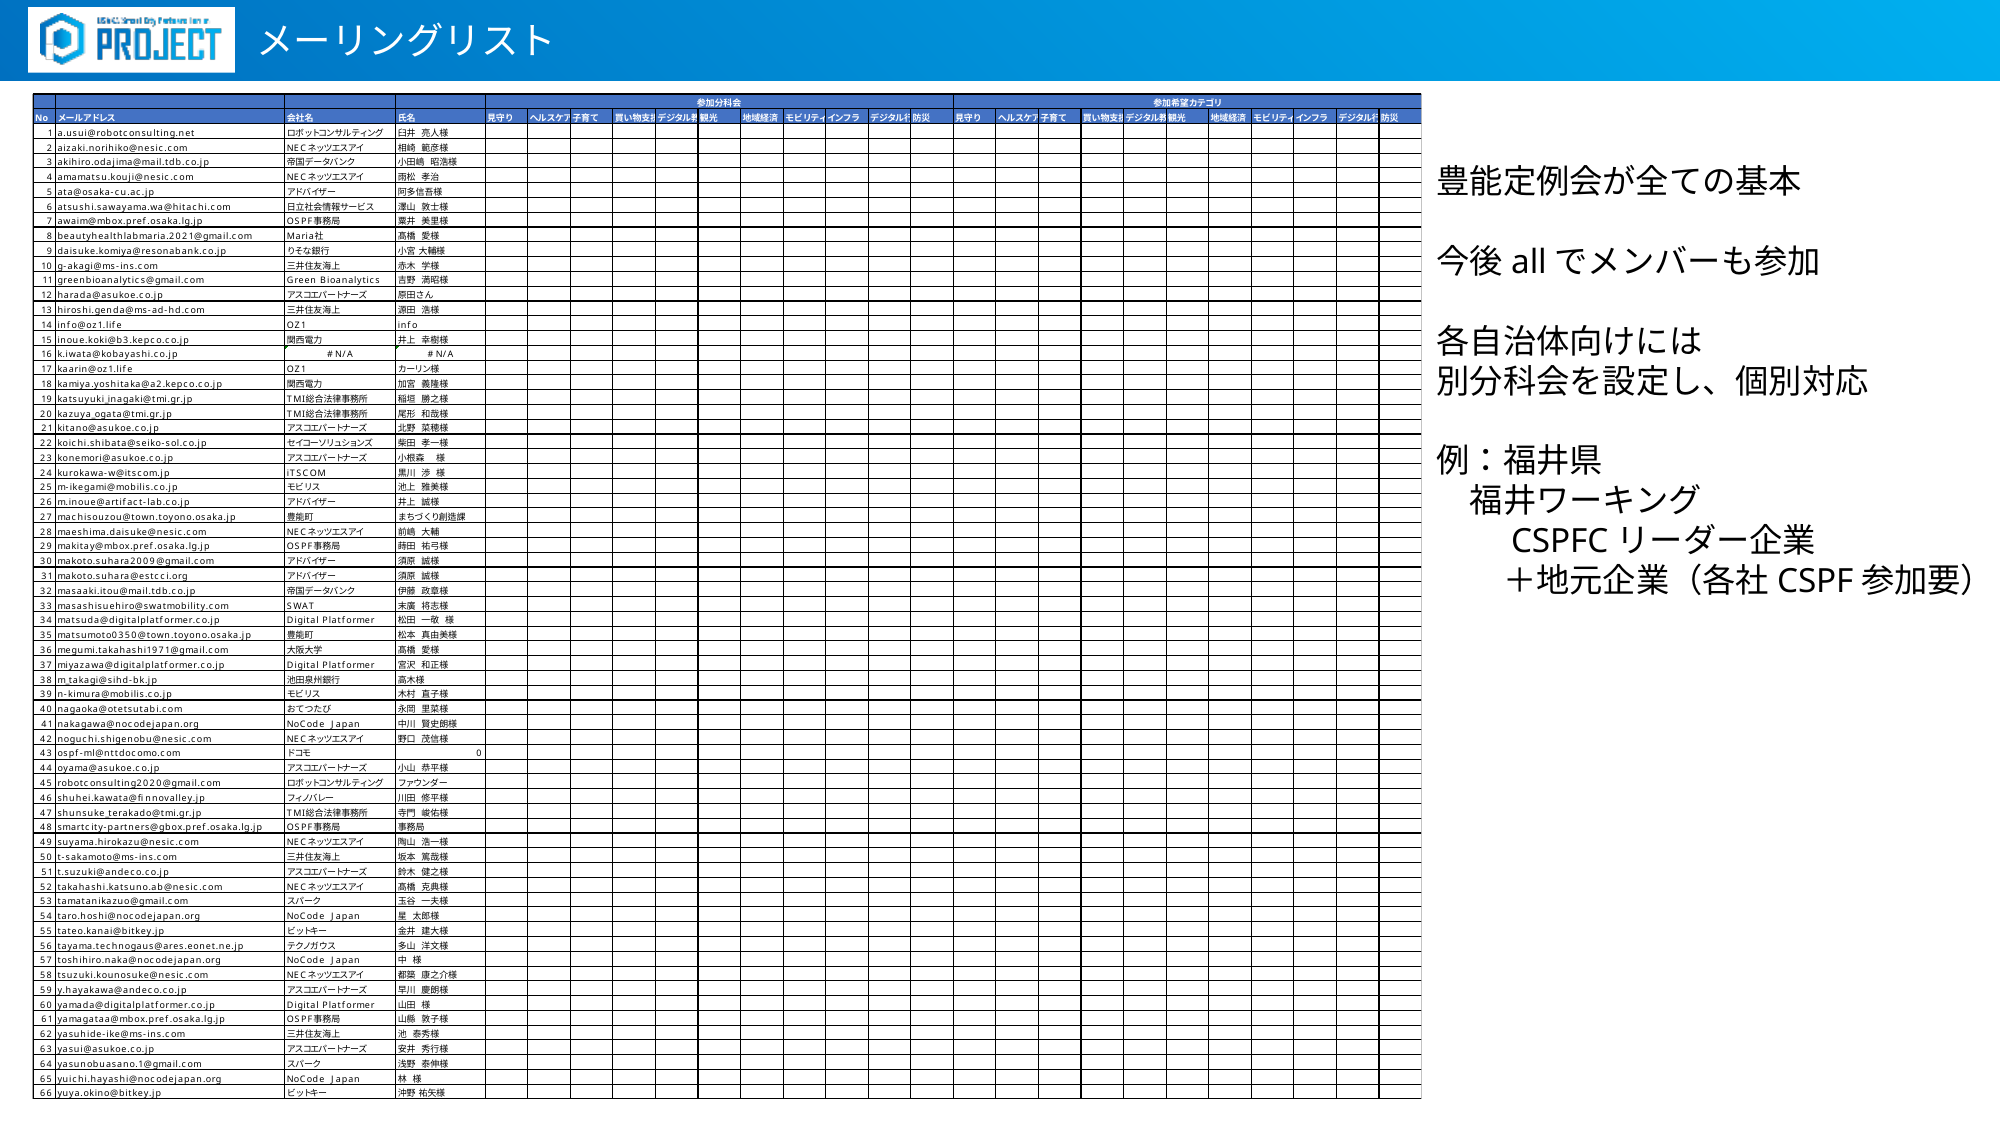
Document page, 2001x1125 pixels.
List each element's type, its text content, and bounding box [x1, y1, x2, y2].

picture [40, 13, 223, 71]
text_box メーリングリスト [241, 10, 1242, 70]
text_box 豊能定例会が全ての基本 今後allでメンバーも参加 各自治体向けには 別分科会を設定し、個別対応 例：福井県 福井ワーキング CSPFCリーダー企業 ＋地元企業（各社CSPF参加要） [1422, 152, 2000, 607]
picture [32, 93, 1422, 1100]
